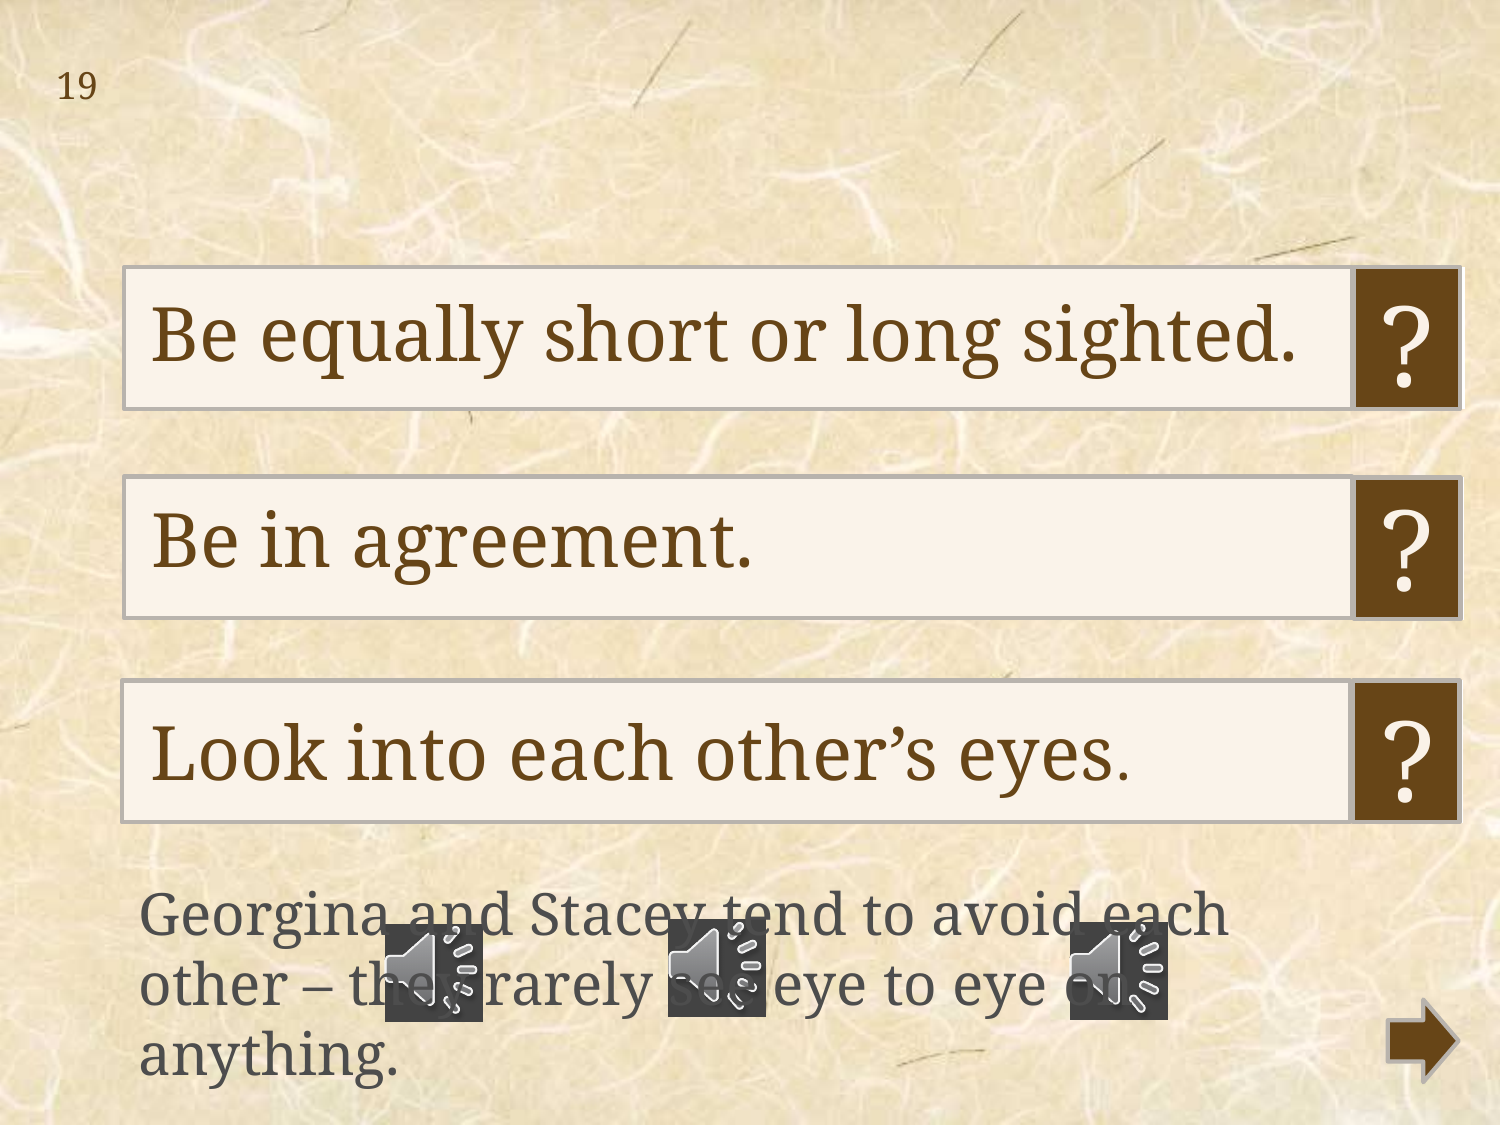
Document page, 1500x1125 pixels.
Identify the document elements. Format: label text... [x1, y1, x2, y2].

text_box [122, 265, 1352, 411]
text_box [122, 474, 1349, 620]
text_box [1385, 997, 1461, 1085]
text_box Look into each other’s eyes. [135, 698, 1329, 804]
text_box 19 [41, 54, 137, 115]
text_box [120, 678, 1351, 824]
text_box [1353, 266, 1461, 419]
text_box Be equally short or long sighted. [135, 278, 1341, 384]
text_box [1353, 471, 1461, 624]
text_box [1353, 680, 1460, 835]
picture [0, 0, 1500, 1125]
text_box Georgina and Stacey tend to avoid each other – they rarely see eye to eye on anything. [123, 869, 1341, 1095]
text_box Be in agreement. [136, 484, 1342, 590]
